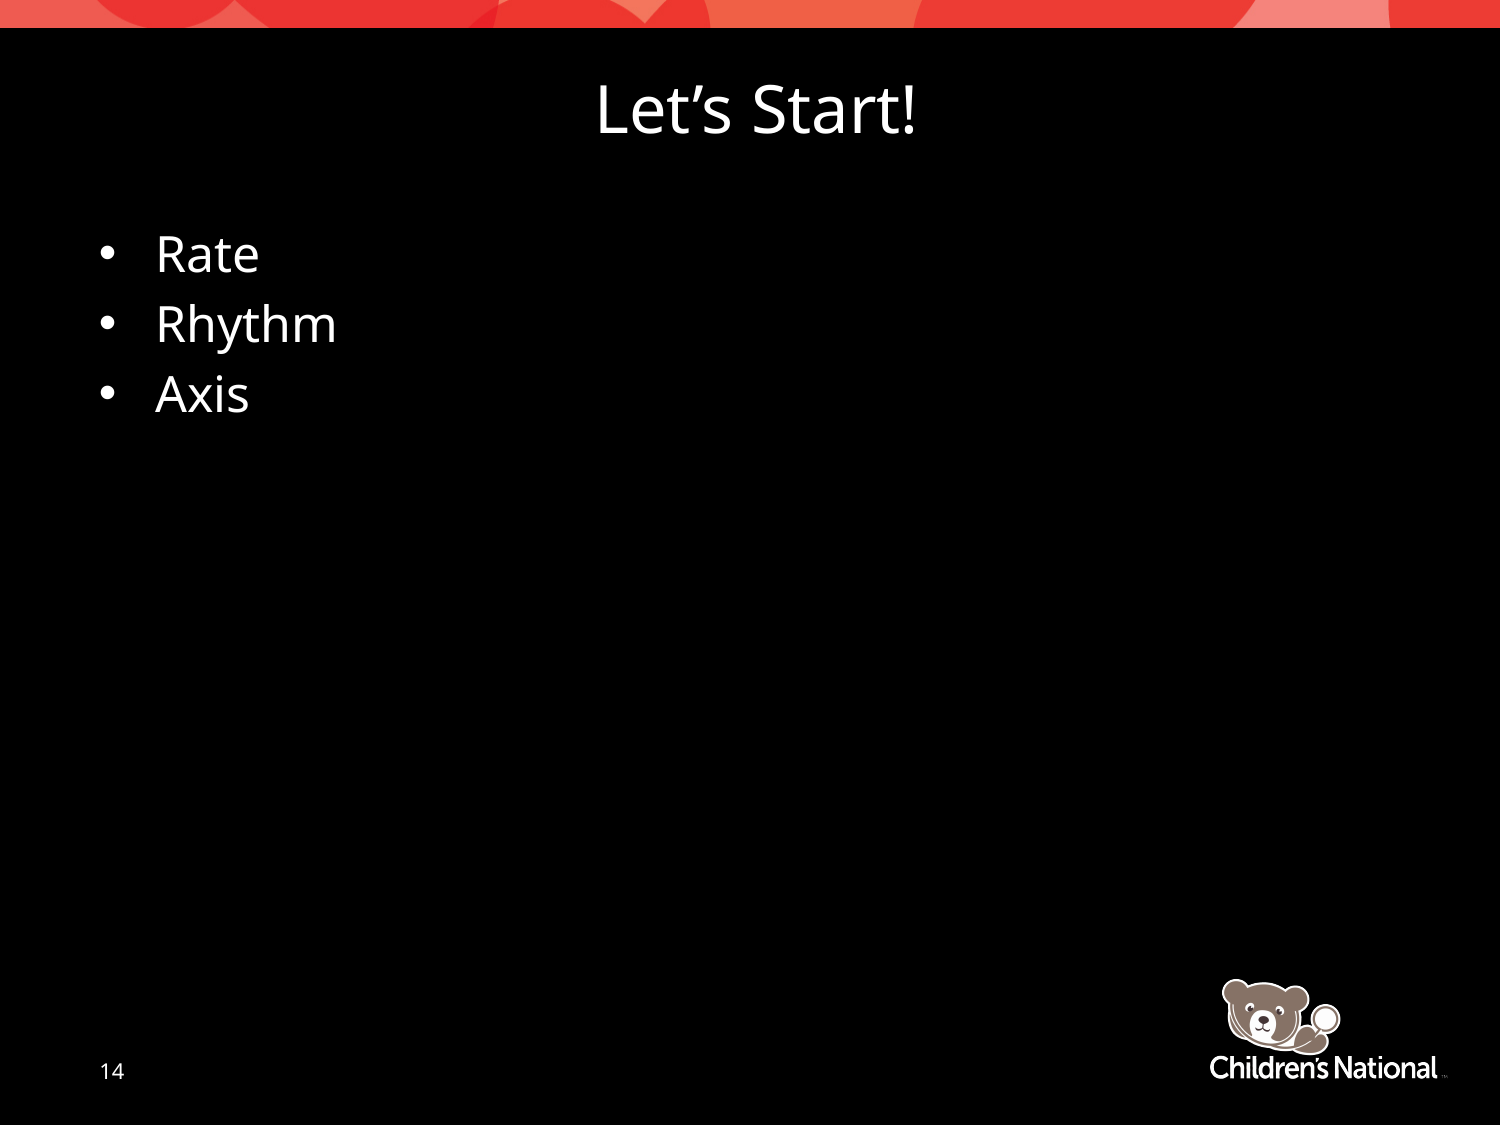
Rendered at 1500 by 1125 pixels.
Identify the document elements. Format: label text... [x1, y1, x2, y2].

slide_number 14 [84, 1042, 435, 1103]
list Rate Rhythm Axis [83, 215, 1433, 946]
picture [0, 0, 1500, 28]
title Let’s Start! [81, 59, 1432, 170]
picture [1200, 965, 1460, 1093]
